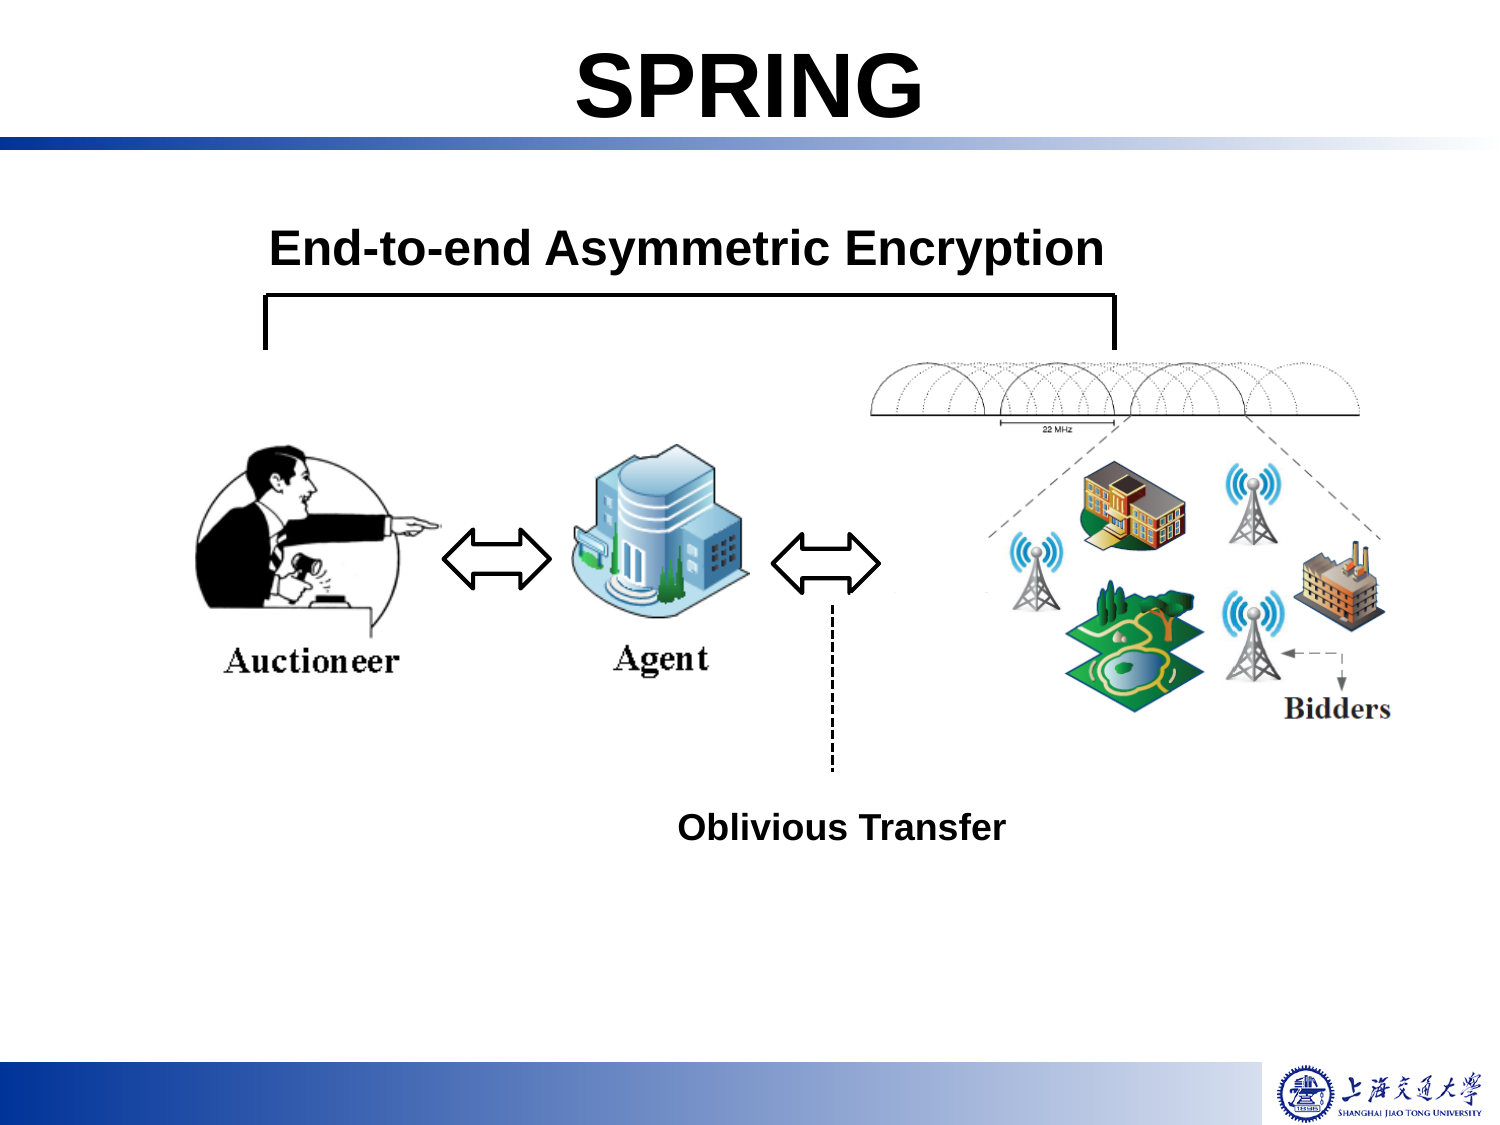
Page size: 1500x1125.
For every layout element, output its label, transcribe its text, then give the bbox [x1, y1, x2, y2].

picture [1262, 1059, 1500, 1125]
text_box Oblivious Transfer [662, 795, 1112, 856]
title SPRING [0, 0, 1500, 163]
text_box [447, 527, 553, 591]
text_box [265, 294, 1115, 351]
picture [856, 337, 1436, 744]
picture [571, 444, 751, 683]
picture [194, 443, 442, 685]
text_box [770, 532, 851, 595]
text_box End-to-end Asymmetric Encryption [253, 208, 1164, 283]
